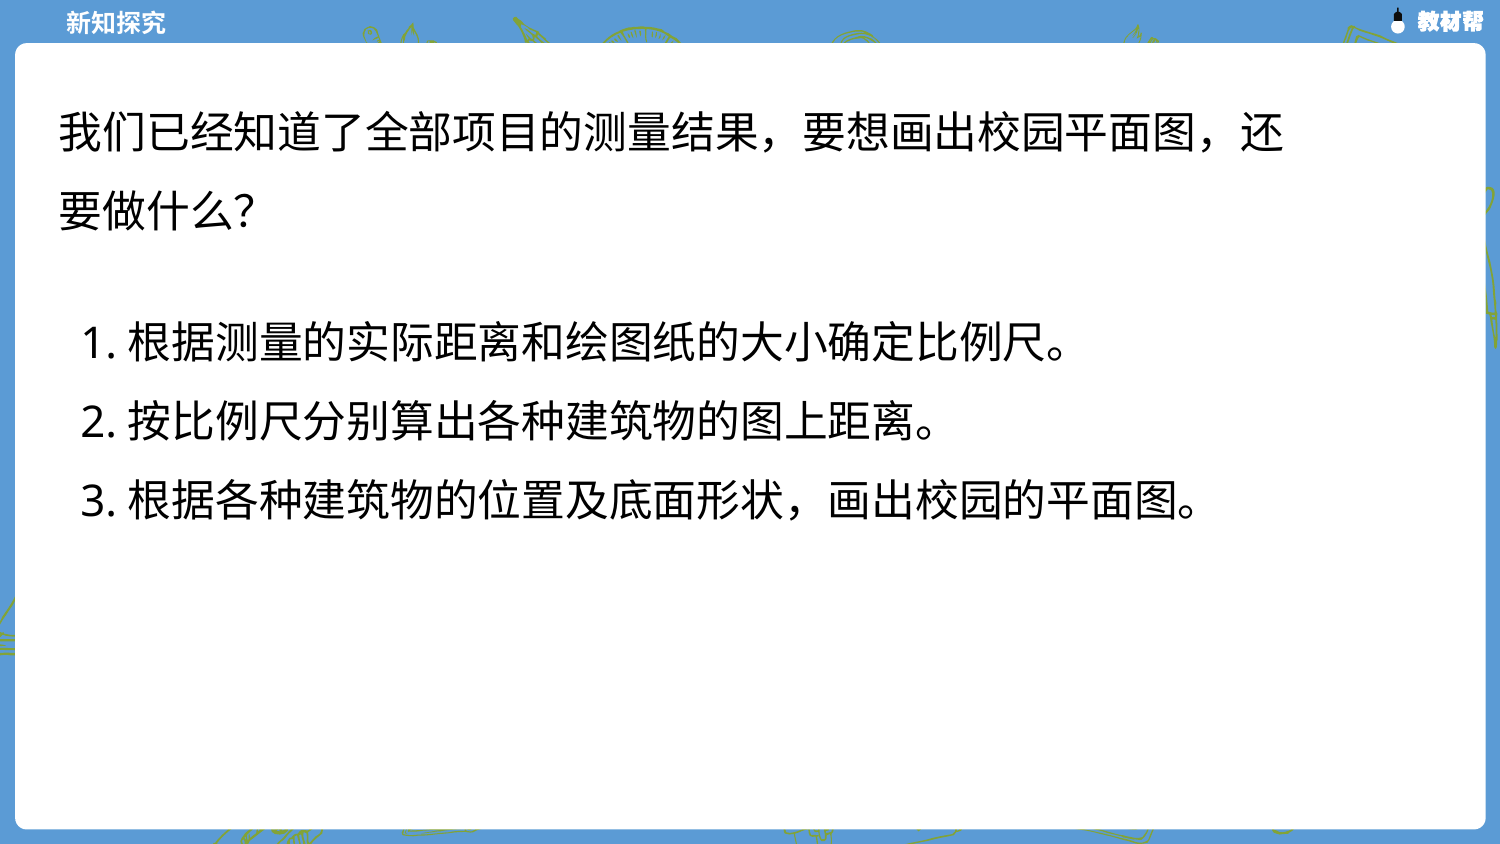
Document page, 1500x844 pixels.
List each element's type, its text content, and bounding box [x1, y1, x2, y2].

text_box 1.根据测量的实际距离和绘图纸的大小确定比例尺。 2.按比例尺分别算出各种建筑物的图上距离。 3.根据各种建筑物的位置及底面形状，画出校园的平面图。 [69, 283, 1265, 583]
text_box 我们已经知道了全部项目的测量结果，要想画出校园平面图，还要做什么？ [47, 73, 1309, 242]
